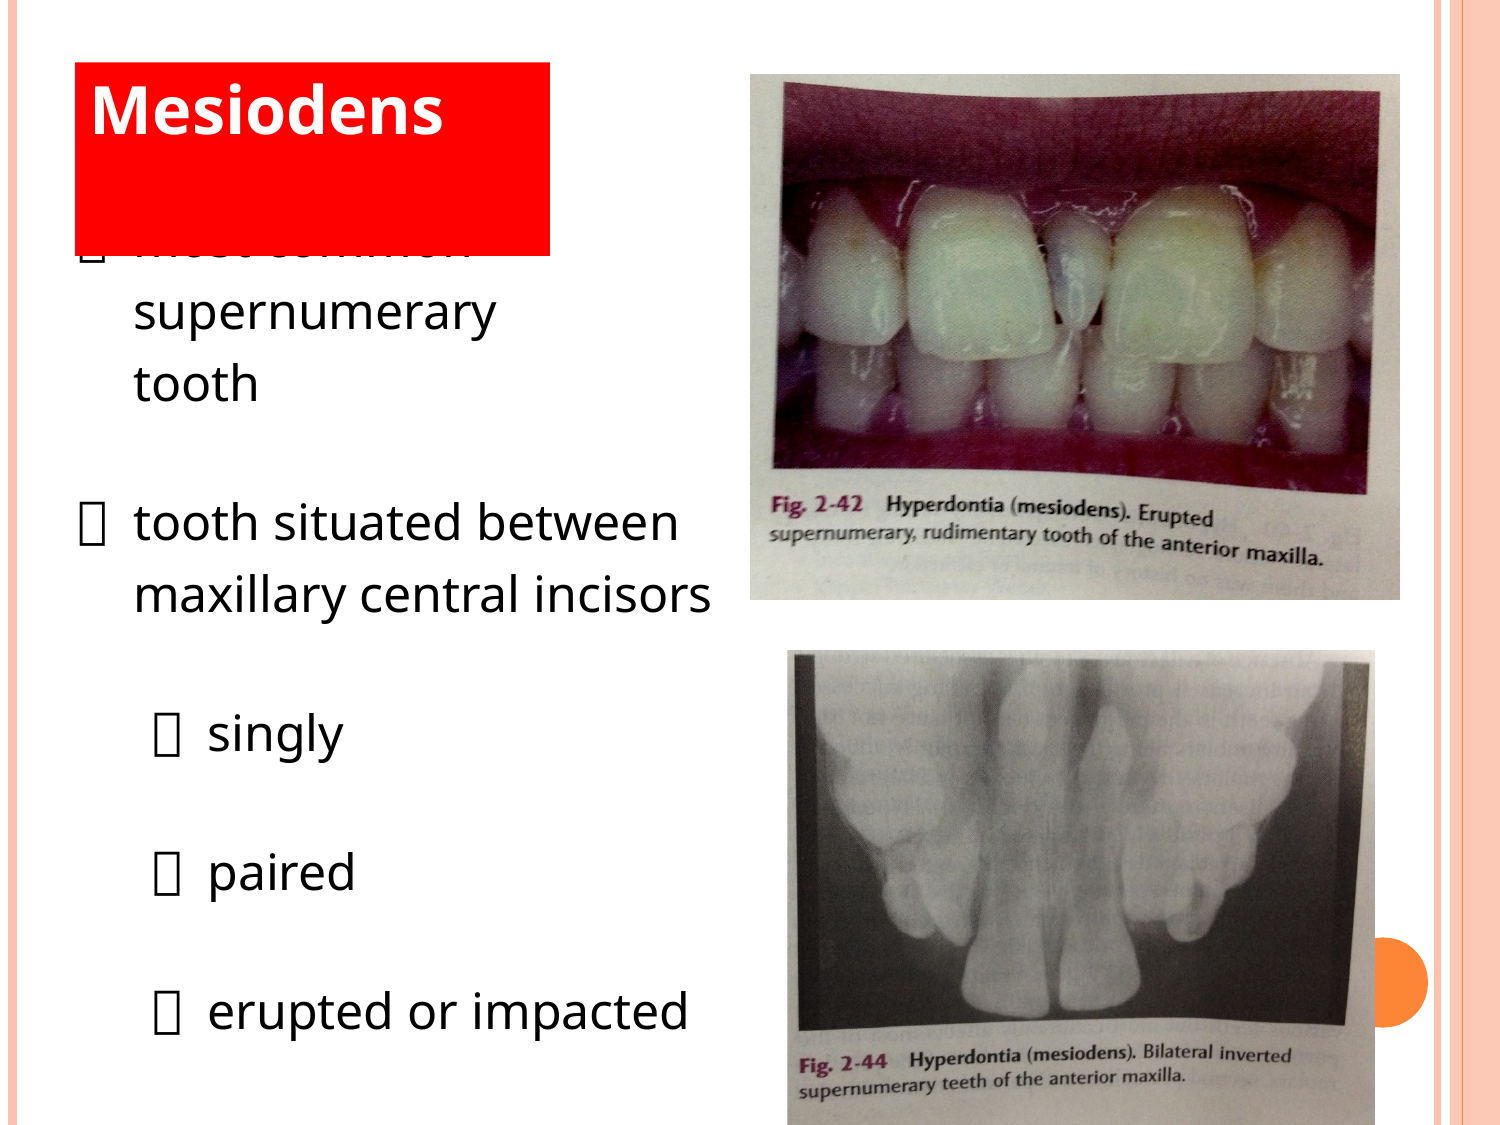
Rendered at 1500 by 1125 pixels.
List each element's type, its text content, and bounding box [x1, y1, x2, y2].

text_box [787, 650, 1375, 1125]
text_box most common supernumerary tooth tooth situated between maxillary central incisors singly paired erupted or impacted inverted [60, 193, 738, 1125]
title Mesiodens [75, 62, 550, 256]
text_box [750, 74, 1400, 600]
